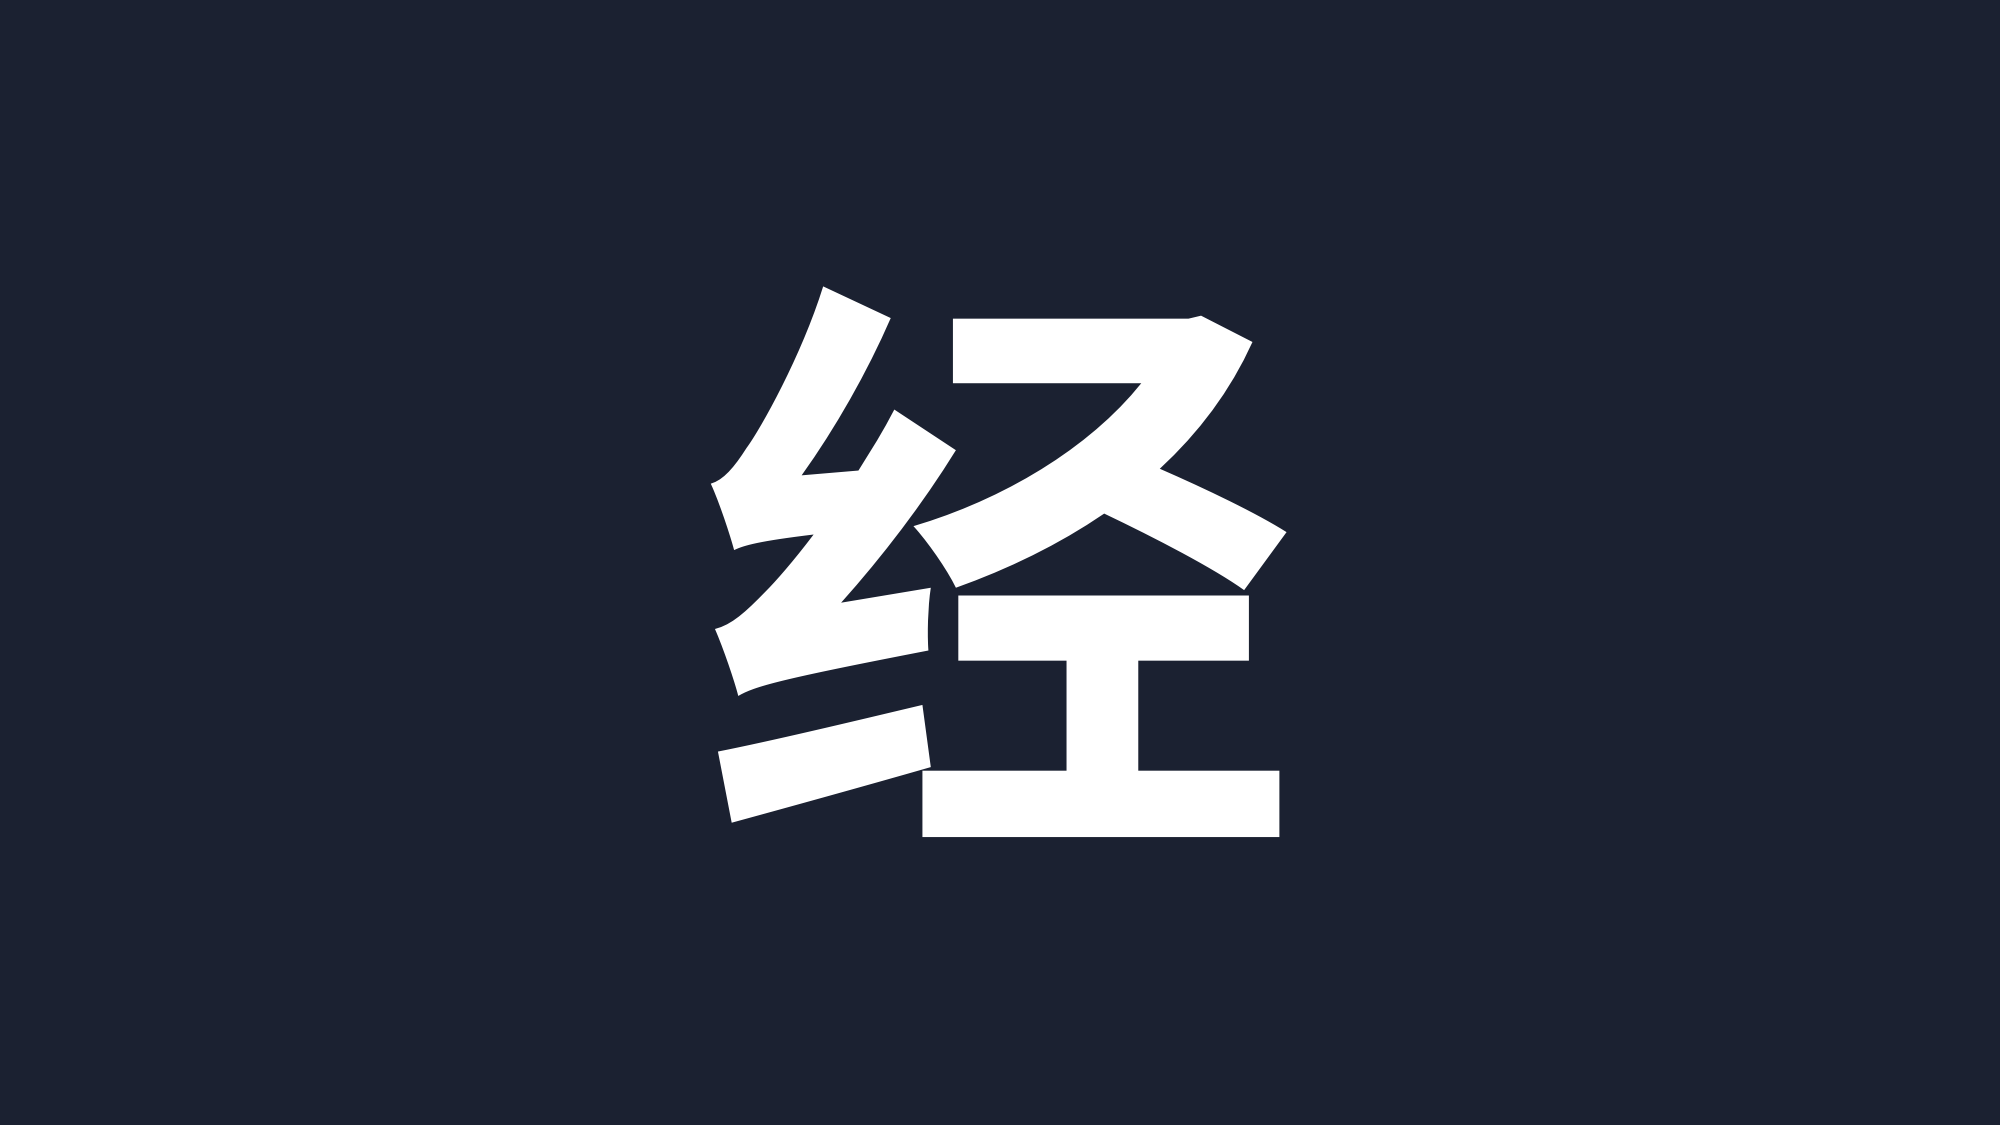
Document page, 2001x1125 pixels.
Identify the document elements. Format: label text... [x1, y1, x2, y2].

text_box 经 [686, 192, 1314, 925]
